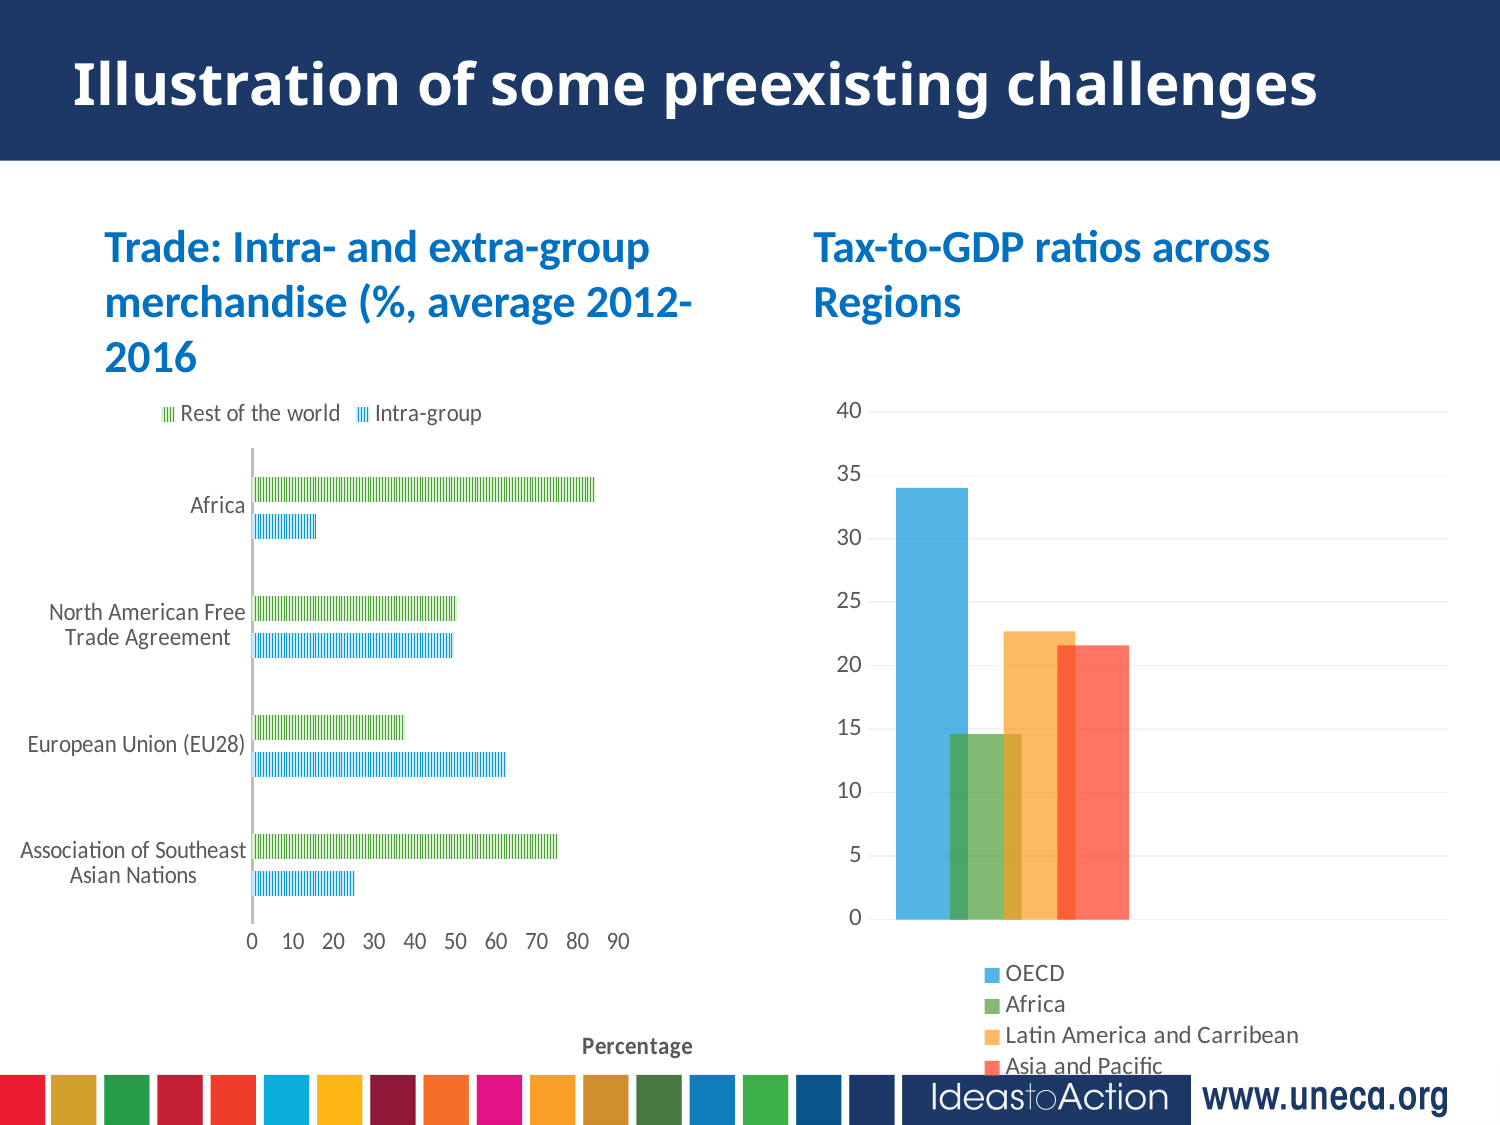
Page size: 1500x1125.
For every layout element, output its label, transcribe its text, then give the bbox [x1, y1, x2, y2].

title Illustration of some preexisting challenges [29, 31, 1483, 133]
picture [698, 1065, 1500, 1125]
text_box Trade: Intra- and extra-group merchandise (%, average 2012-2016 [89, 209, 767, 389]
chart [823, 385, 1461, 1088]
text_box Tax-to-GDP ratios across Regions [798, 209, 1435, 334]
chart [0, 385, 698, 1125]
